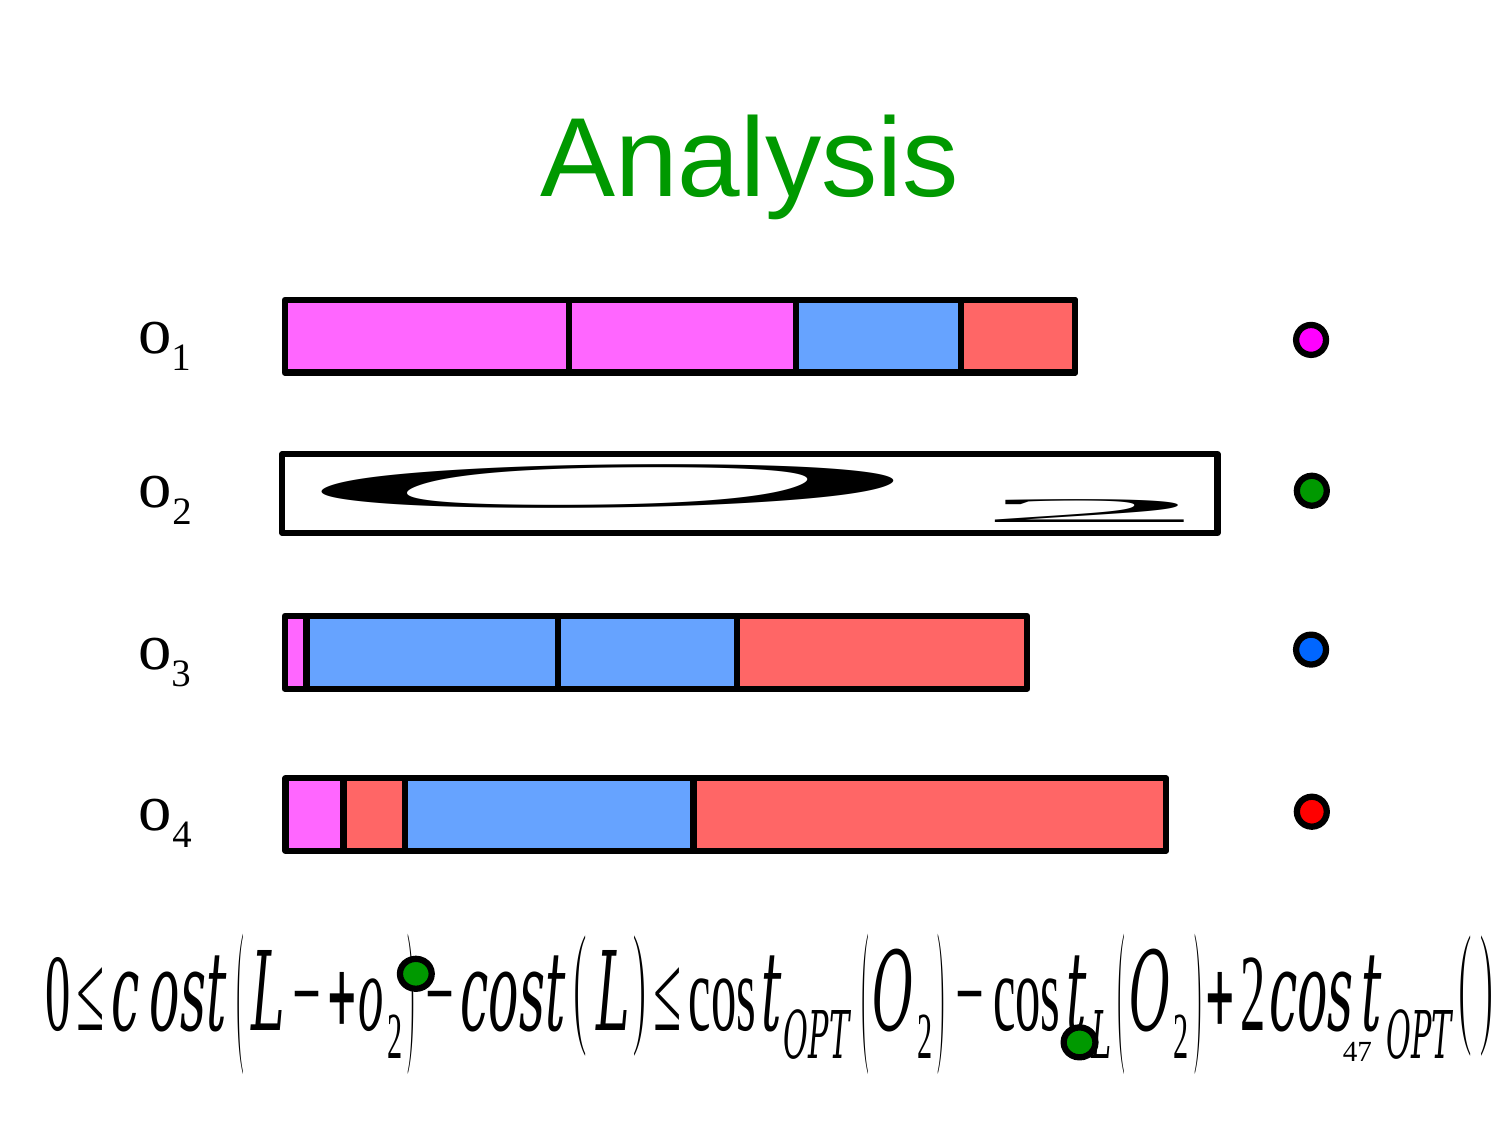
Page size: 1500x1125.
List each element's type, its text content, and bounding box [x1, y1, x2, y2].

text_box [569, 299, 795, 373]
text_box [1296, 634, 1327, 665]
text_box [1296, 796, 1327, 827]
text_box [399, 958, 432, 989]
text_box o3 [101, 595, 228, 702]
text_box [284, 616, 306, 689]
text_box [343, 778, 404, 851]
text_box [795, 299, 961, 373]
text_box [1296, 324, 1327, 355]
text_box o1 [101, 279, 228, 386]
text_box [306, 616, 558, 689]
text_box [284, 299, 569, 373]
slide_number 47 [1074, 1024, 1388, 1101]
text_box o4 [102, 756, 228, 863]
text_box [285, 778, 343, 851]
text_box [961, 299, 1075, 373]
text_box [693, 778, 1166, 851]
text_box o2 [102, 433, 228, 540]
text_box [1063, 1027, 1096, 1058]
text_box [1296, 475, 1327, 506]
text_box [404, 778, 693, 851]
text_box [737, 616, 1028, 689]
text_box [558, 616, 737, 689]
title Analysis [112, 57, 1388, 246]
